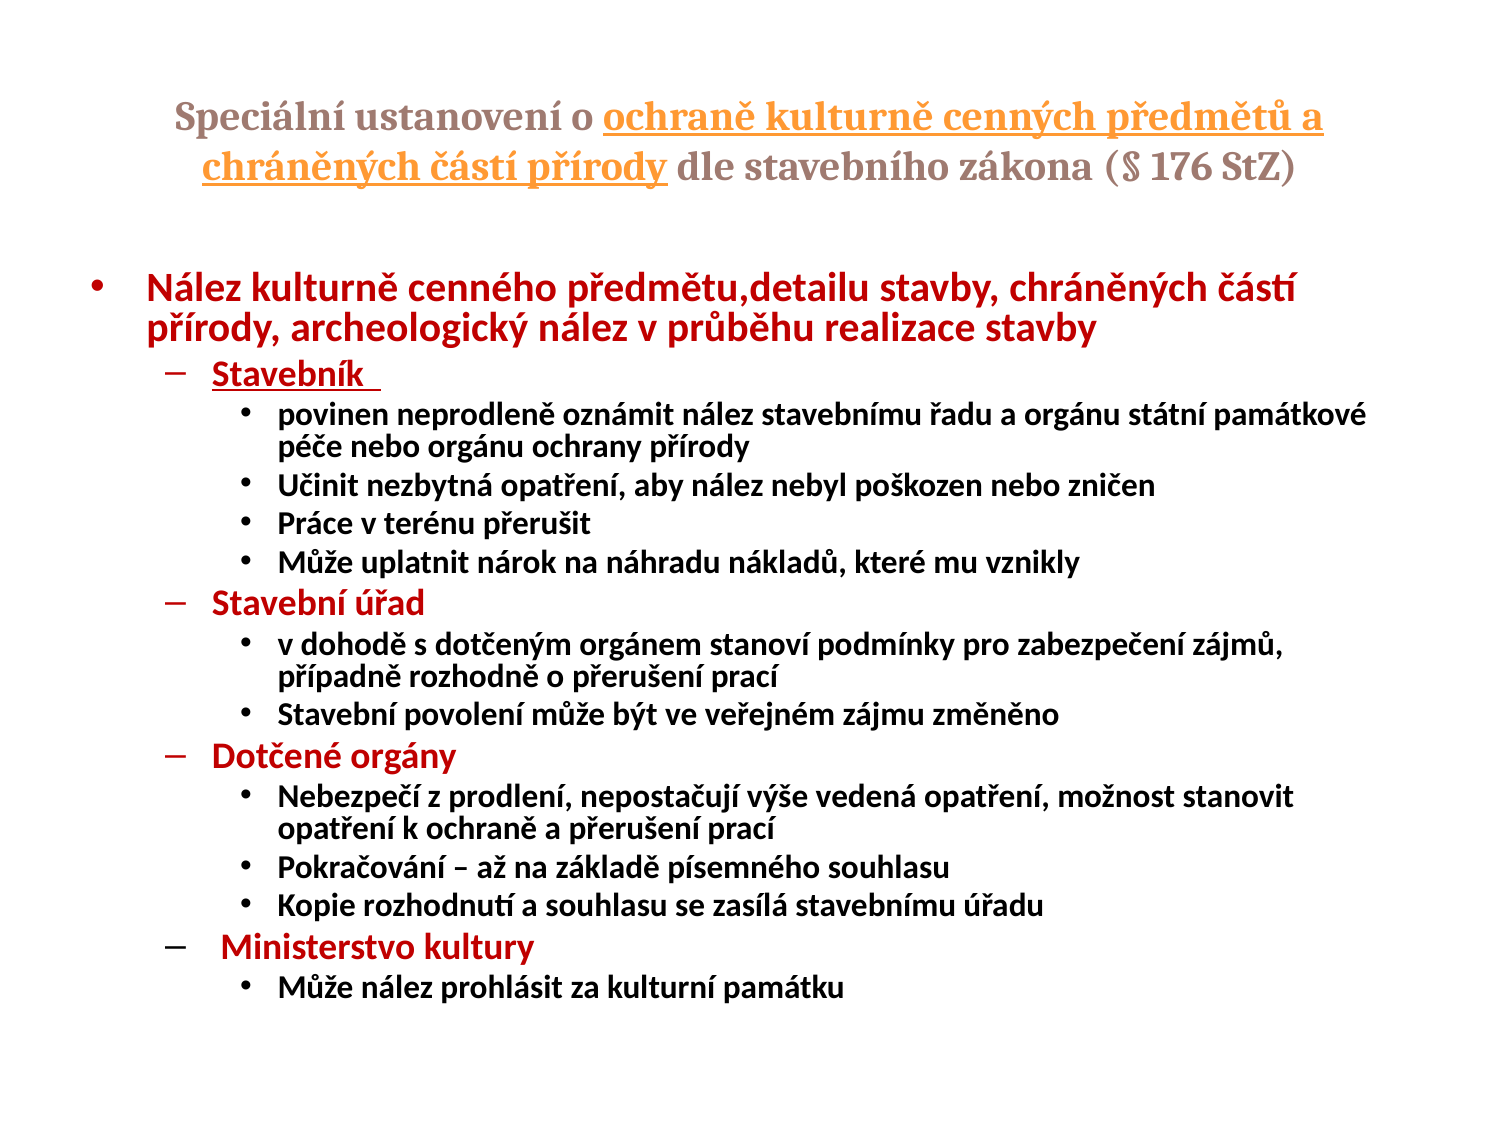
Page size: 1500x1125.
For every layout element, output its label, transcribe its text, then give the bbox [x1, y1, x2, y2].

list Nález kulturně cenného předmětu,detailu stavby, chráněných částí přírody, archeologický nález v průběhu realizace stavby Stavebník povinen neprodleně oznámit nález stavebnímu řadu a orgánu státní památkové péče nebo orgánu ochrany přírody Učinit nezbytná opatření, aby nález nebyl poškozen nebo zničen Práce v terénu přerušit Může uplatnit nárok na náhradu nákladů, které mu vznikly Stavební úřad v dohodě s dotčeným orgánem stanoví podmínky pro zabezpečení zájmů, případně rozhodně o přerušení prací Stavební povolení může být ve veřejném zájmu změněno Dotčené orgány Nebezpečí z prodlení, nepostačují výše vedená opatření, možnost stanovit opatření k ochraně a přerušení prací Pokračování – až na základě písemného souhlasu Kopie rozhodnutí a souhlasu se zasílá stavebnímu úřadu Ministerstvo kultury Může nález prohlásit za kulturní památku [75, 262, 1425, 1005]
title Speciální ustanovení o ochraně kulturně cenných předmětů a chráněných částí přírody dle stavebního zákona (§ 176 StZ) [75, 45, 1425, 233]
